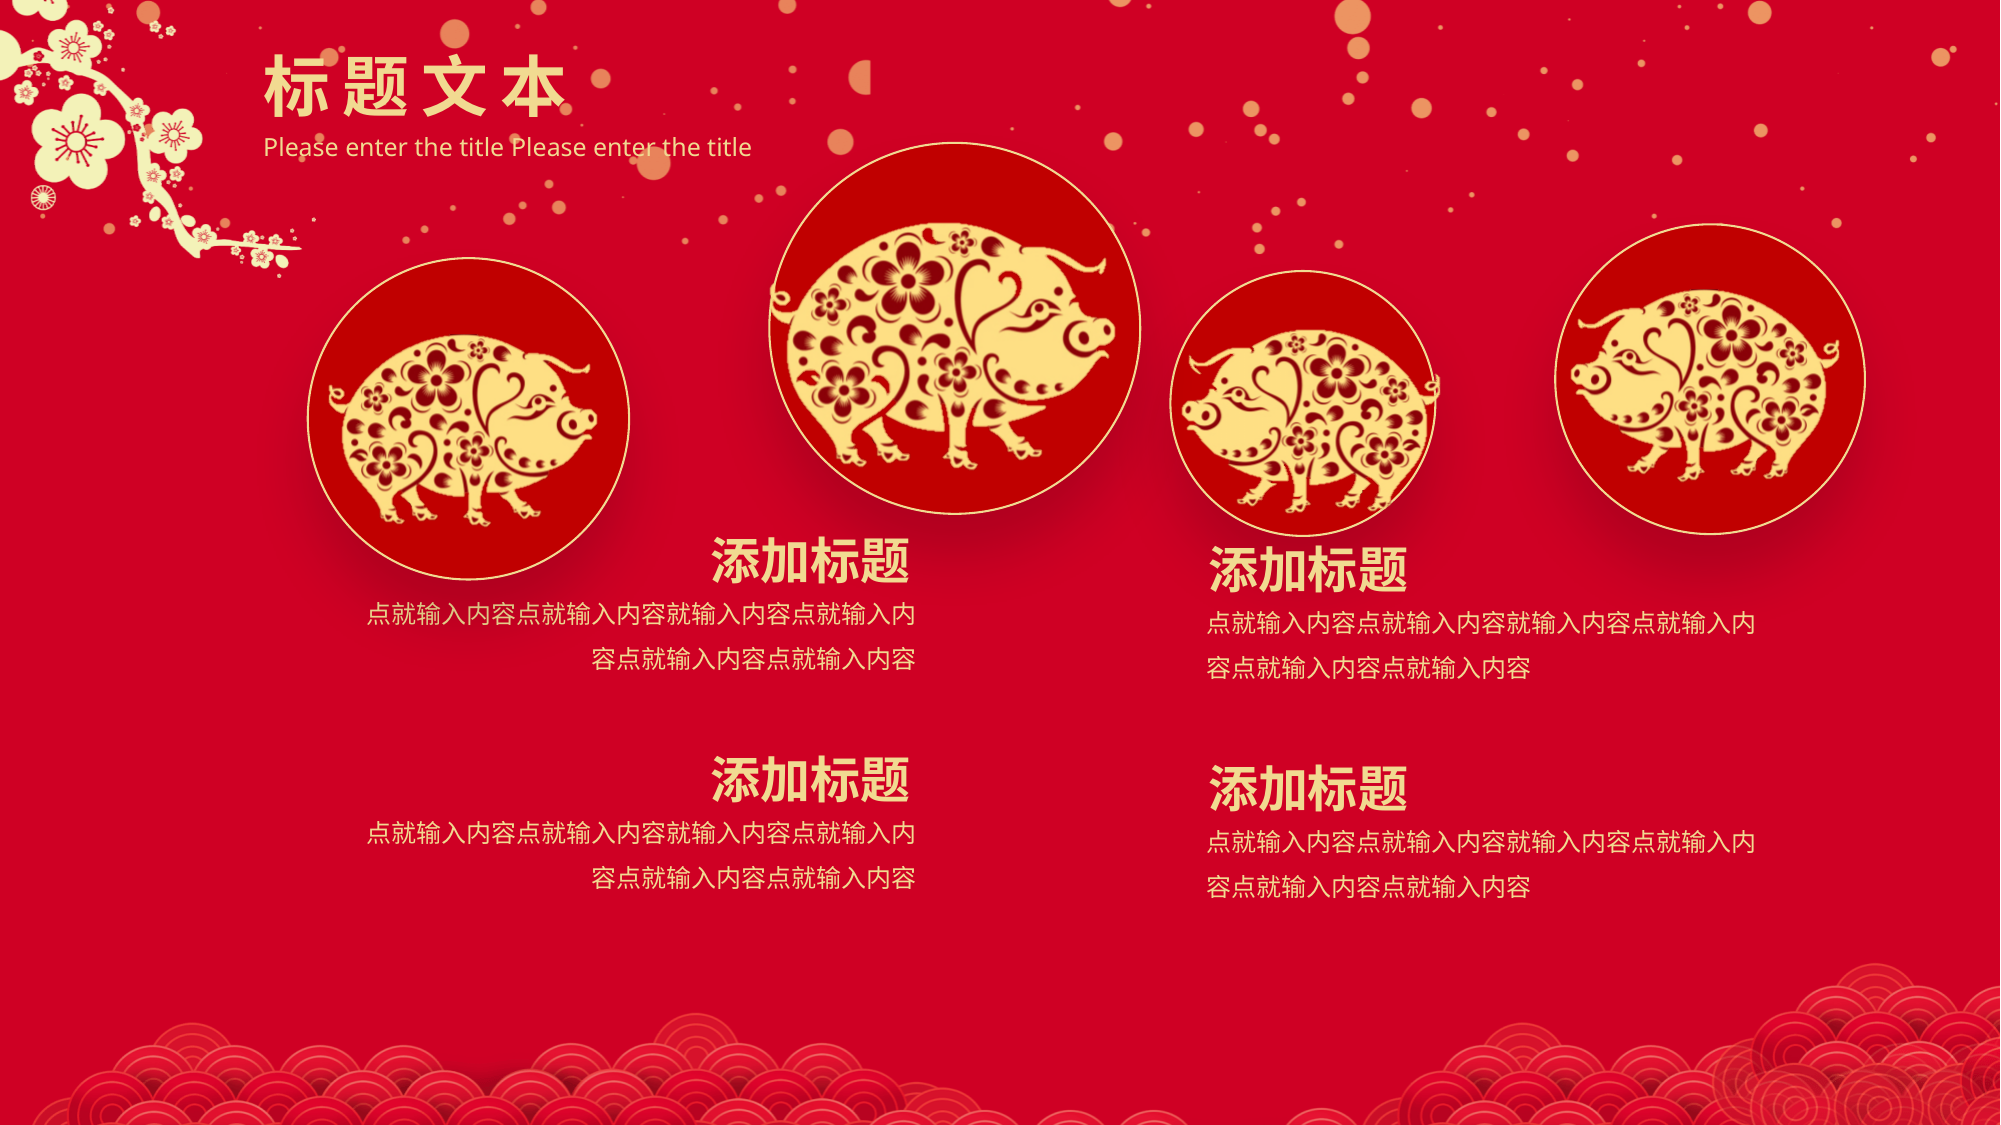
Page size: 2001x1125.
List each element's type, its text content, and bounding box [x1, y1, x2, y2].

text_box 添加标题 [1193, 750, 1424, 803]
text_box 点就输入内容点就输入内容就输入内容点就输入内容点就输入内容点就输入内容 [342, 576, 932, 681]
text_box Please enter the title Please enter the title [316, 108, 839, 169]
text_box 文本内容 [1586, 223, 1834, 284]
text_box 添加标题 [695, 522, 926, 576]
text_box 点就输入内容点就输入内容就输入内容点就输入内容点就输入内容点就输入内容 [1192, 803, 1782, 909]
text_box 点就输入内容点就输入内容就输入内容点就输入内容点就输入内容点就输入内容 [342, 795, 932, 900]
text_box 点就输入内容点就输入内容就输入内容点就输入内容点就输入内容点就输入内容 [1192, 584, 1782, 690]
text_box 标题文本 [316, 37, 632, 108]
text_box 文本内容 [1195, 269, 1411, 324]
text_box 文本内容 [333, 257, 603, 329]
text_box 文本内容 [806, 141, 1103, 215]
text_box 添加标题 [695, 741, 926, 795]
picture [0, 0, 2000, 1125]
